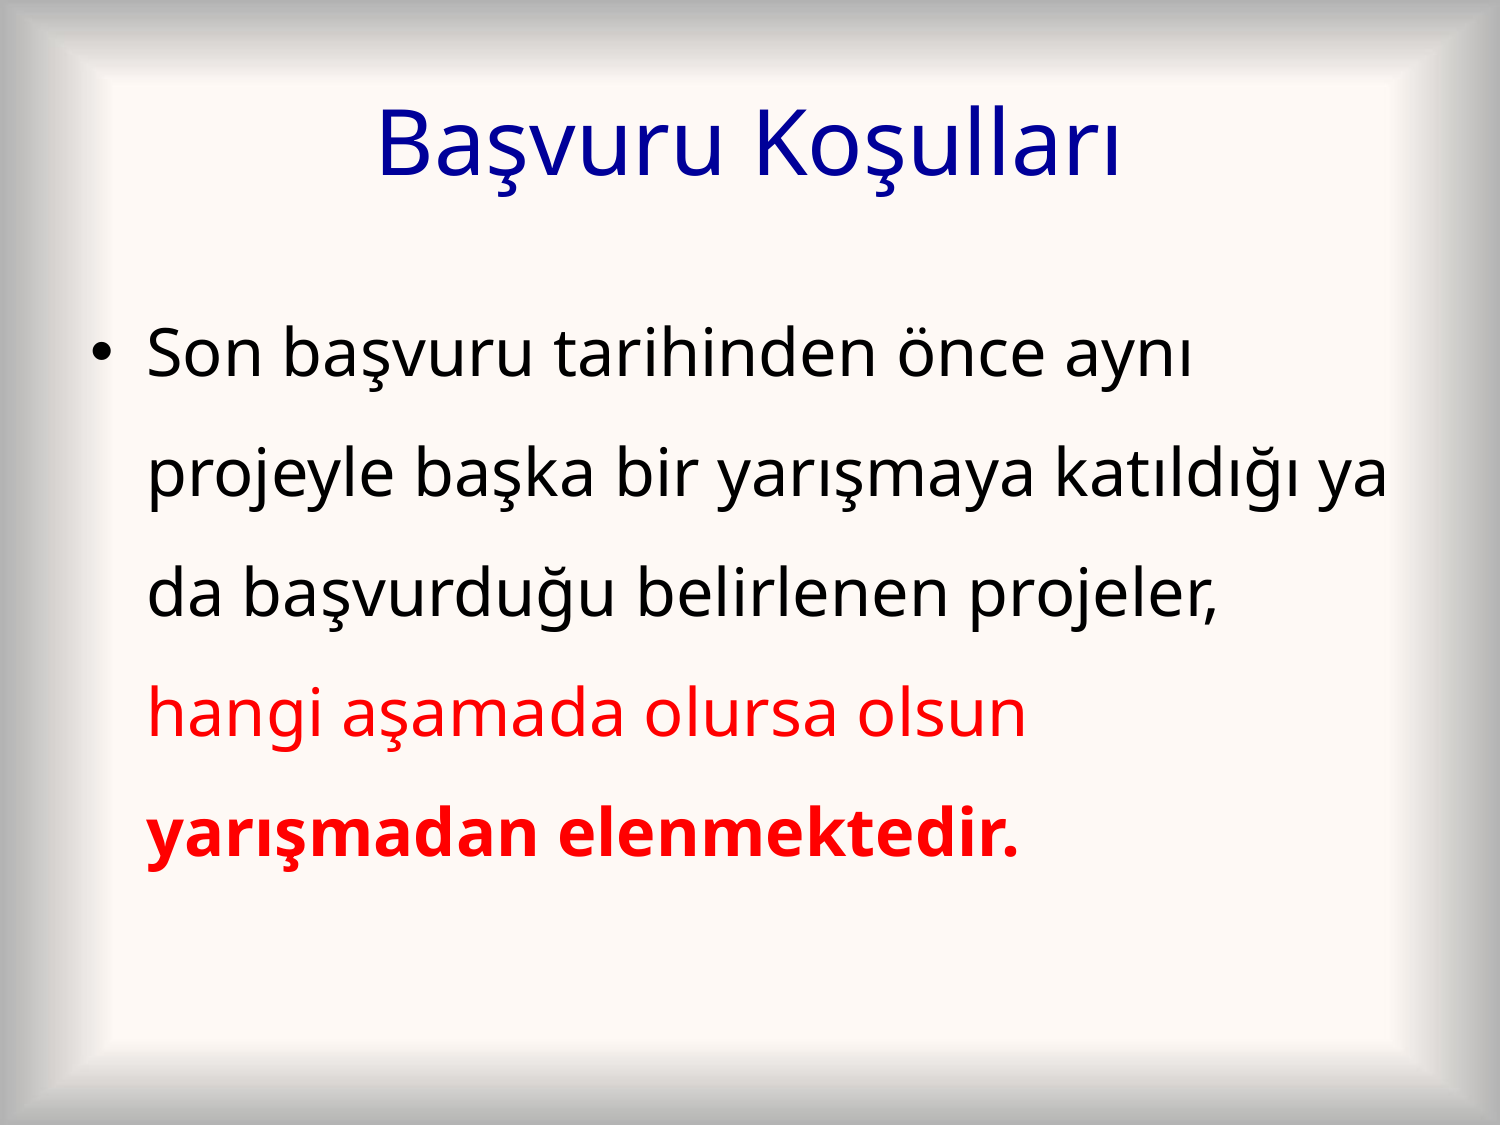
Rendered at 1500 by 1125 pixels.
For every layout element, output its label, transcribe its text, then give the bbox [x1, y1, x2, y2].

list Son başvuru tarihinden önce aynı projeyle başka bir yarışmaya katıldığı ya da başvurduğu belirlenen projeler, hangi aşamada olursa olsun yarışmadan elenmektedir. [74, 262, 1426, 1006]
title Başvuru Koşulları [74, 44, 1426, 233]
picture [0, 0, 1500, 1125]
